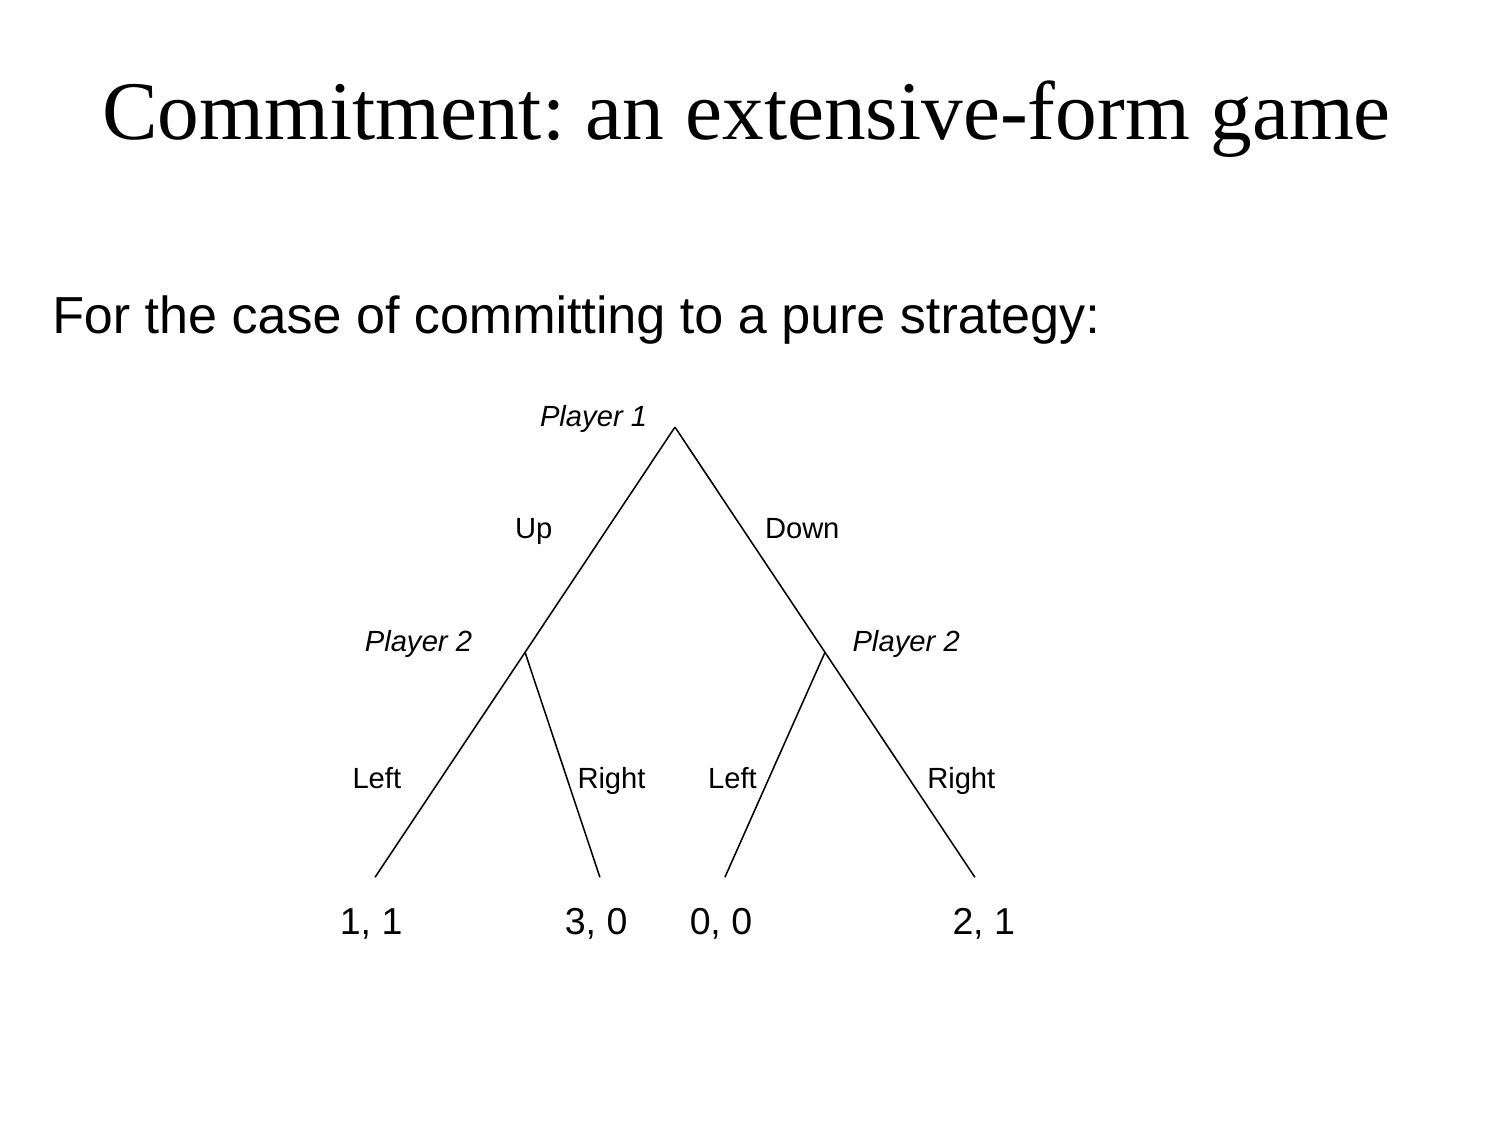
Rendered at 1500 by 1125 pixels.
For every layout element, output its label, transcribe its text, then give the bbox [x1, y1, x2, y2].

text_box 1, 1 [324, 889, 475, 950]
text_box 0, 0 [674, 889, 825, 950]
text_box [0, 0, 1500, 213]
text_box 3, 0 [549, 889, 674, 950]
title Commitment: an extensive-form game [87, 37, 1413, 176]
text_box Left [337, 752, 450, 803]
text_box Player 2 [837, 614, 988, 665]
text_box Up [500, 502, 588, 553]
text_box Down [749, 502, 863, 553]
text_box For the case of committing to a pure strategy: [37, 259, 1413, 398]
text_box Player 2 [349, 614, 500, 665]
text_box Player 1 [525, 398, 675, 440]
text_box Right [562, 752, 675, 803]
text_box 2, 1 [937, 889, 1088, 950]
text_box Right [912, 752, 1025, 803]
text_box Left [693, 752, 806, 803]
